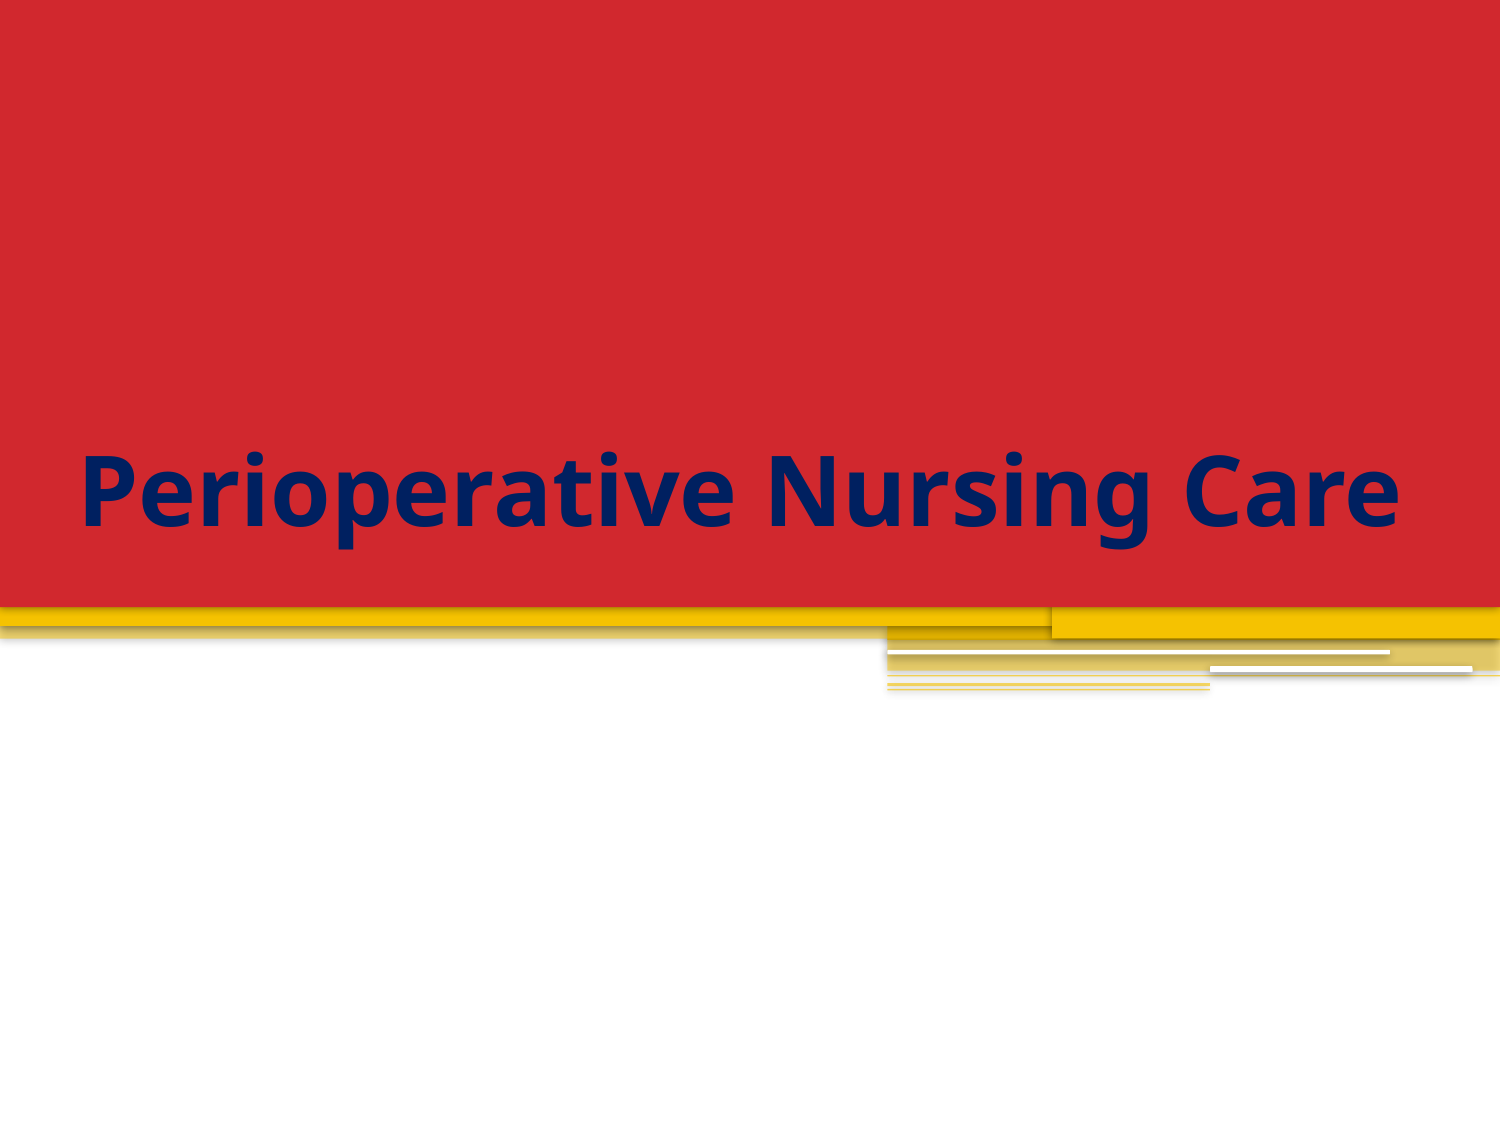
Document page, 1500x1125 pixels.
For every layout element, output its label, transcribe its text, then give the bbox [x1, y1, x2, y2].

title Perioperative Nursing Care [62, 312, 1450, 554]
